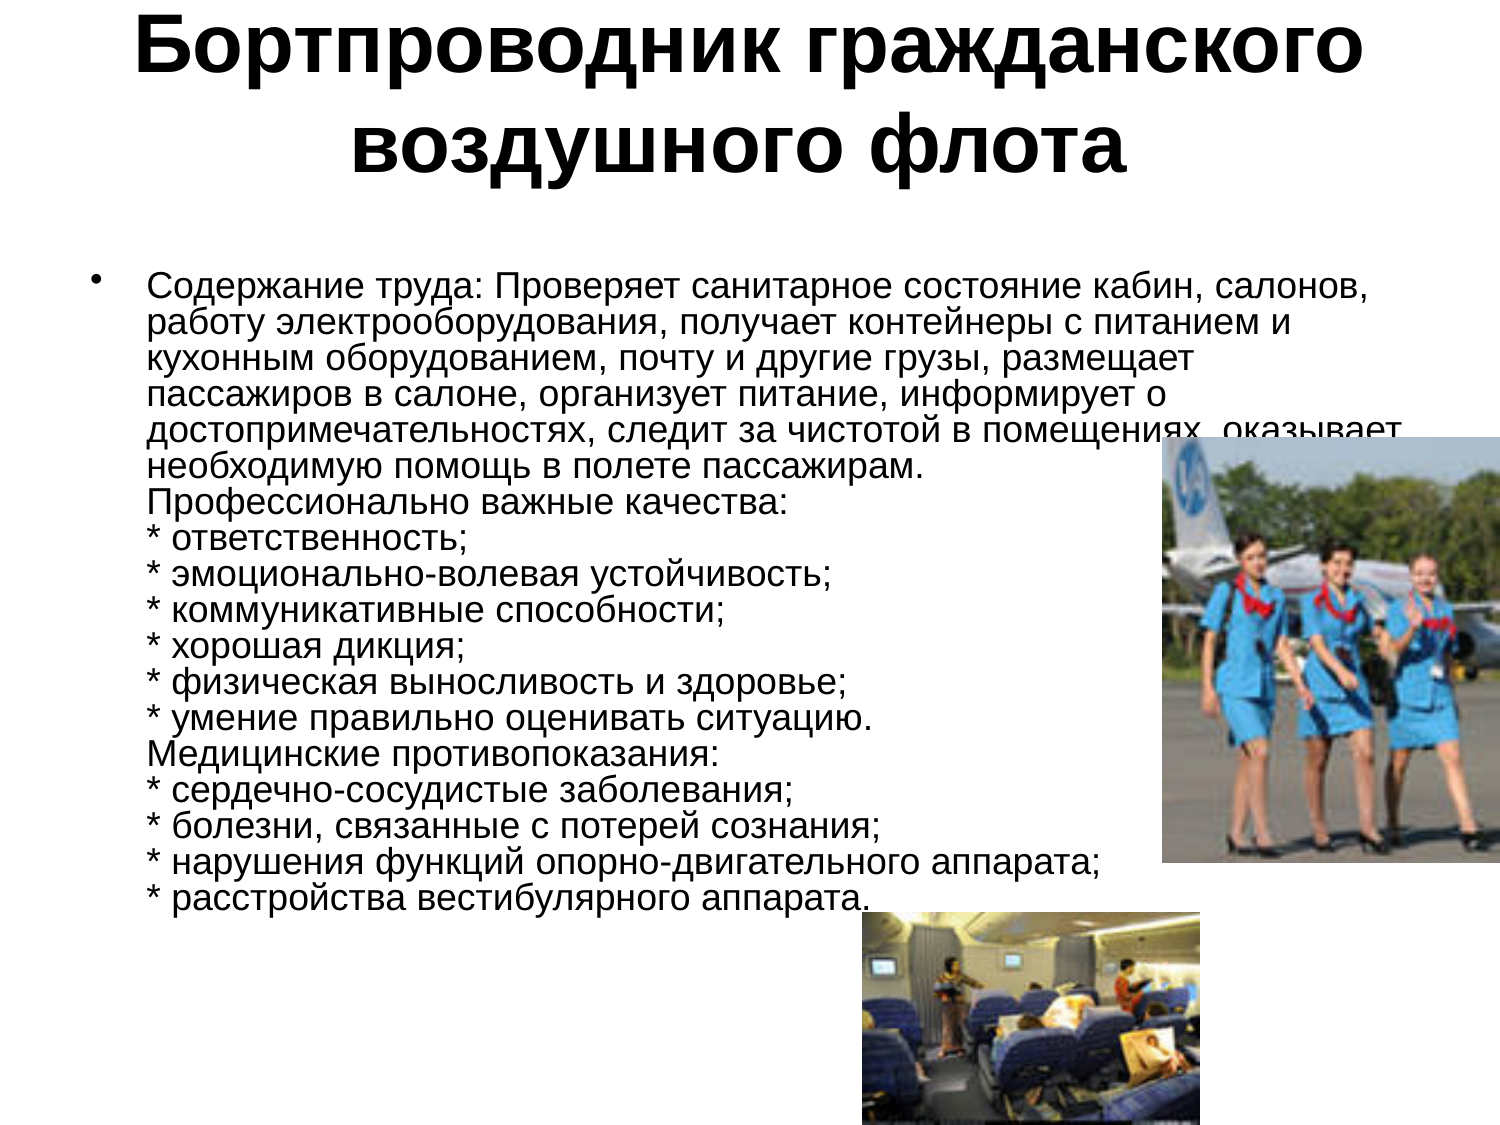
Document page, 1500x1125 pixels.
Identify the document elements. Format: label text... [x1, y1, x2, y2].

title Бортпроводник гражданского воздушного флота [74, 44, 1426, 233]
list Содержание труда: Проверяет санитарное состояние кабин, салонов, работу электрооборудования, получает контейнеры с питанием и кухонным оборудованием, почту и другие грузы, размещает пассажиров в салоне, организует питание, информирует о достопримечательностях, следит за чистотой в помещениях, оказывает необходимую помощь в полете пассажирам. Профессионально важные качества: * ответственность; * эмоционально-волевая устойчивость; * коммуникативные способности; * хорошая дикция; * физическая выносливость и здоровье; * умение правильно оценивать ситуацию. Медицинские противопоказания: * сердечно-сосудистые заболевания; * болезни, связанные с потерей сознания; * нарушения функций опорно-двигательного аппарата; * расстройства вестибулярного аппарата. [74, 262, 1426, 1006]
picture [1162, 437, 1500, 863]
picture [862, 912, 1201, 1125]
